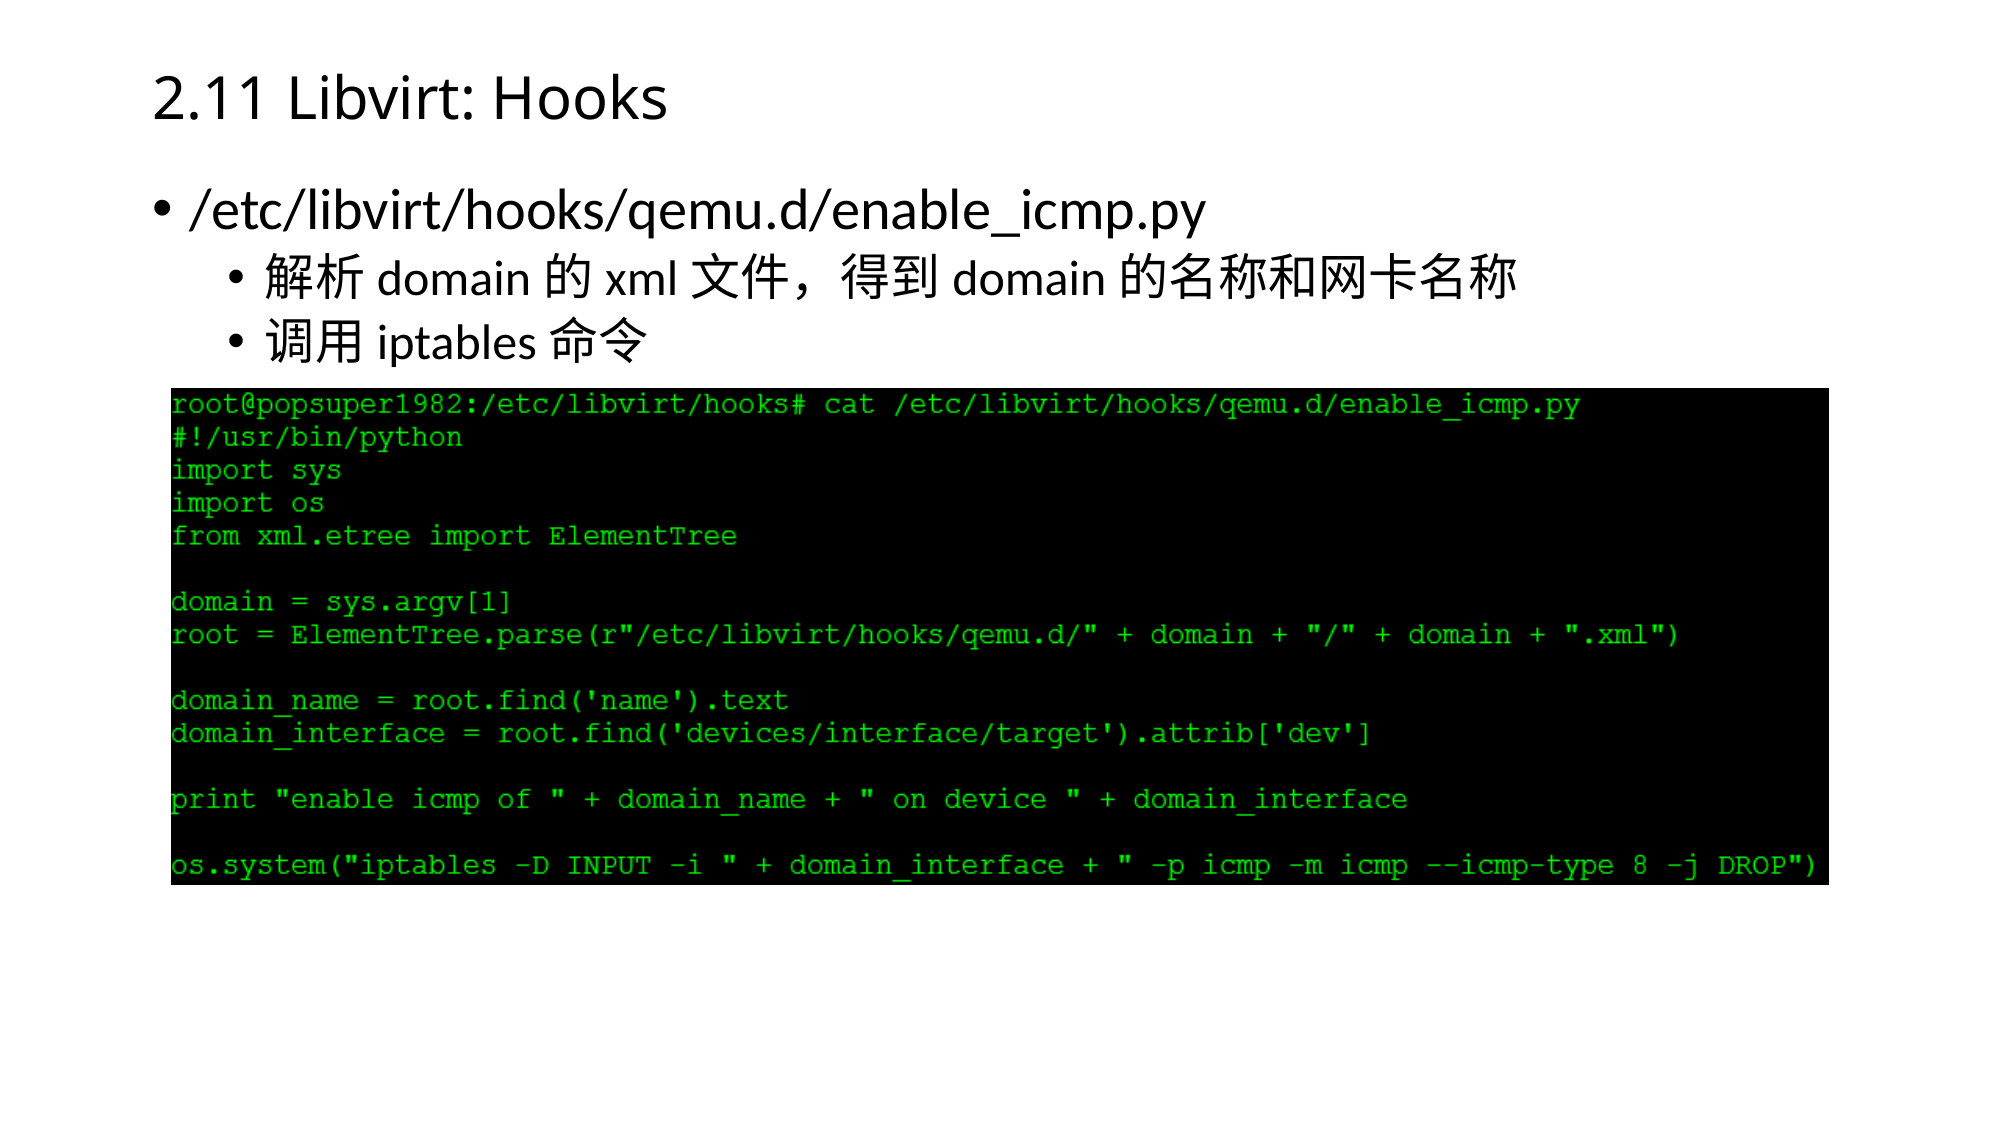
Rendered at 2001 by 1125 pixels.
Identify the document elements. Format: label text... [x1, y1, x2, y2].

title 2.11 Libvirt: Hooks [137, 59, 1863, 140]
picture [170, 388, 1829, 885]
list /etc/libvirt/hooks/qemu.d/enable_icmp.py 解析domain的xml文件，得到domain的名称和网卡名称 调用iptables命令 [137, 171, 1863, 1014]
